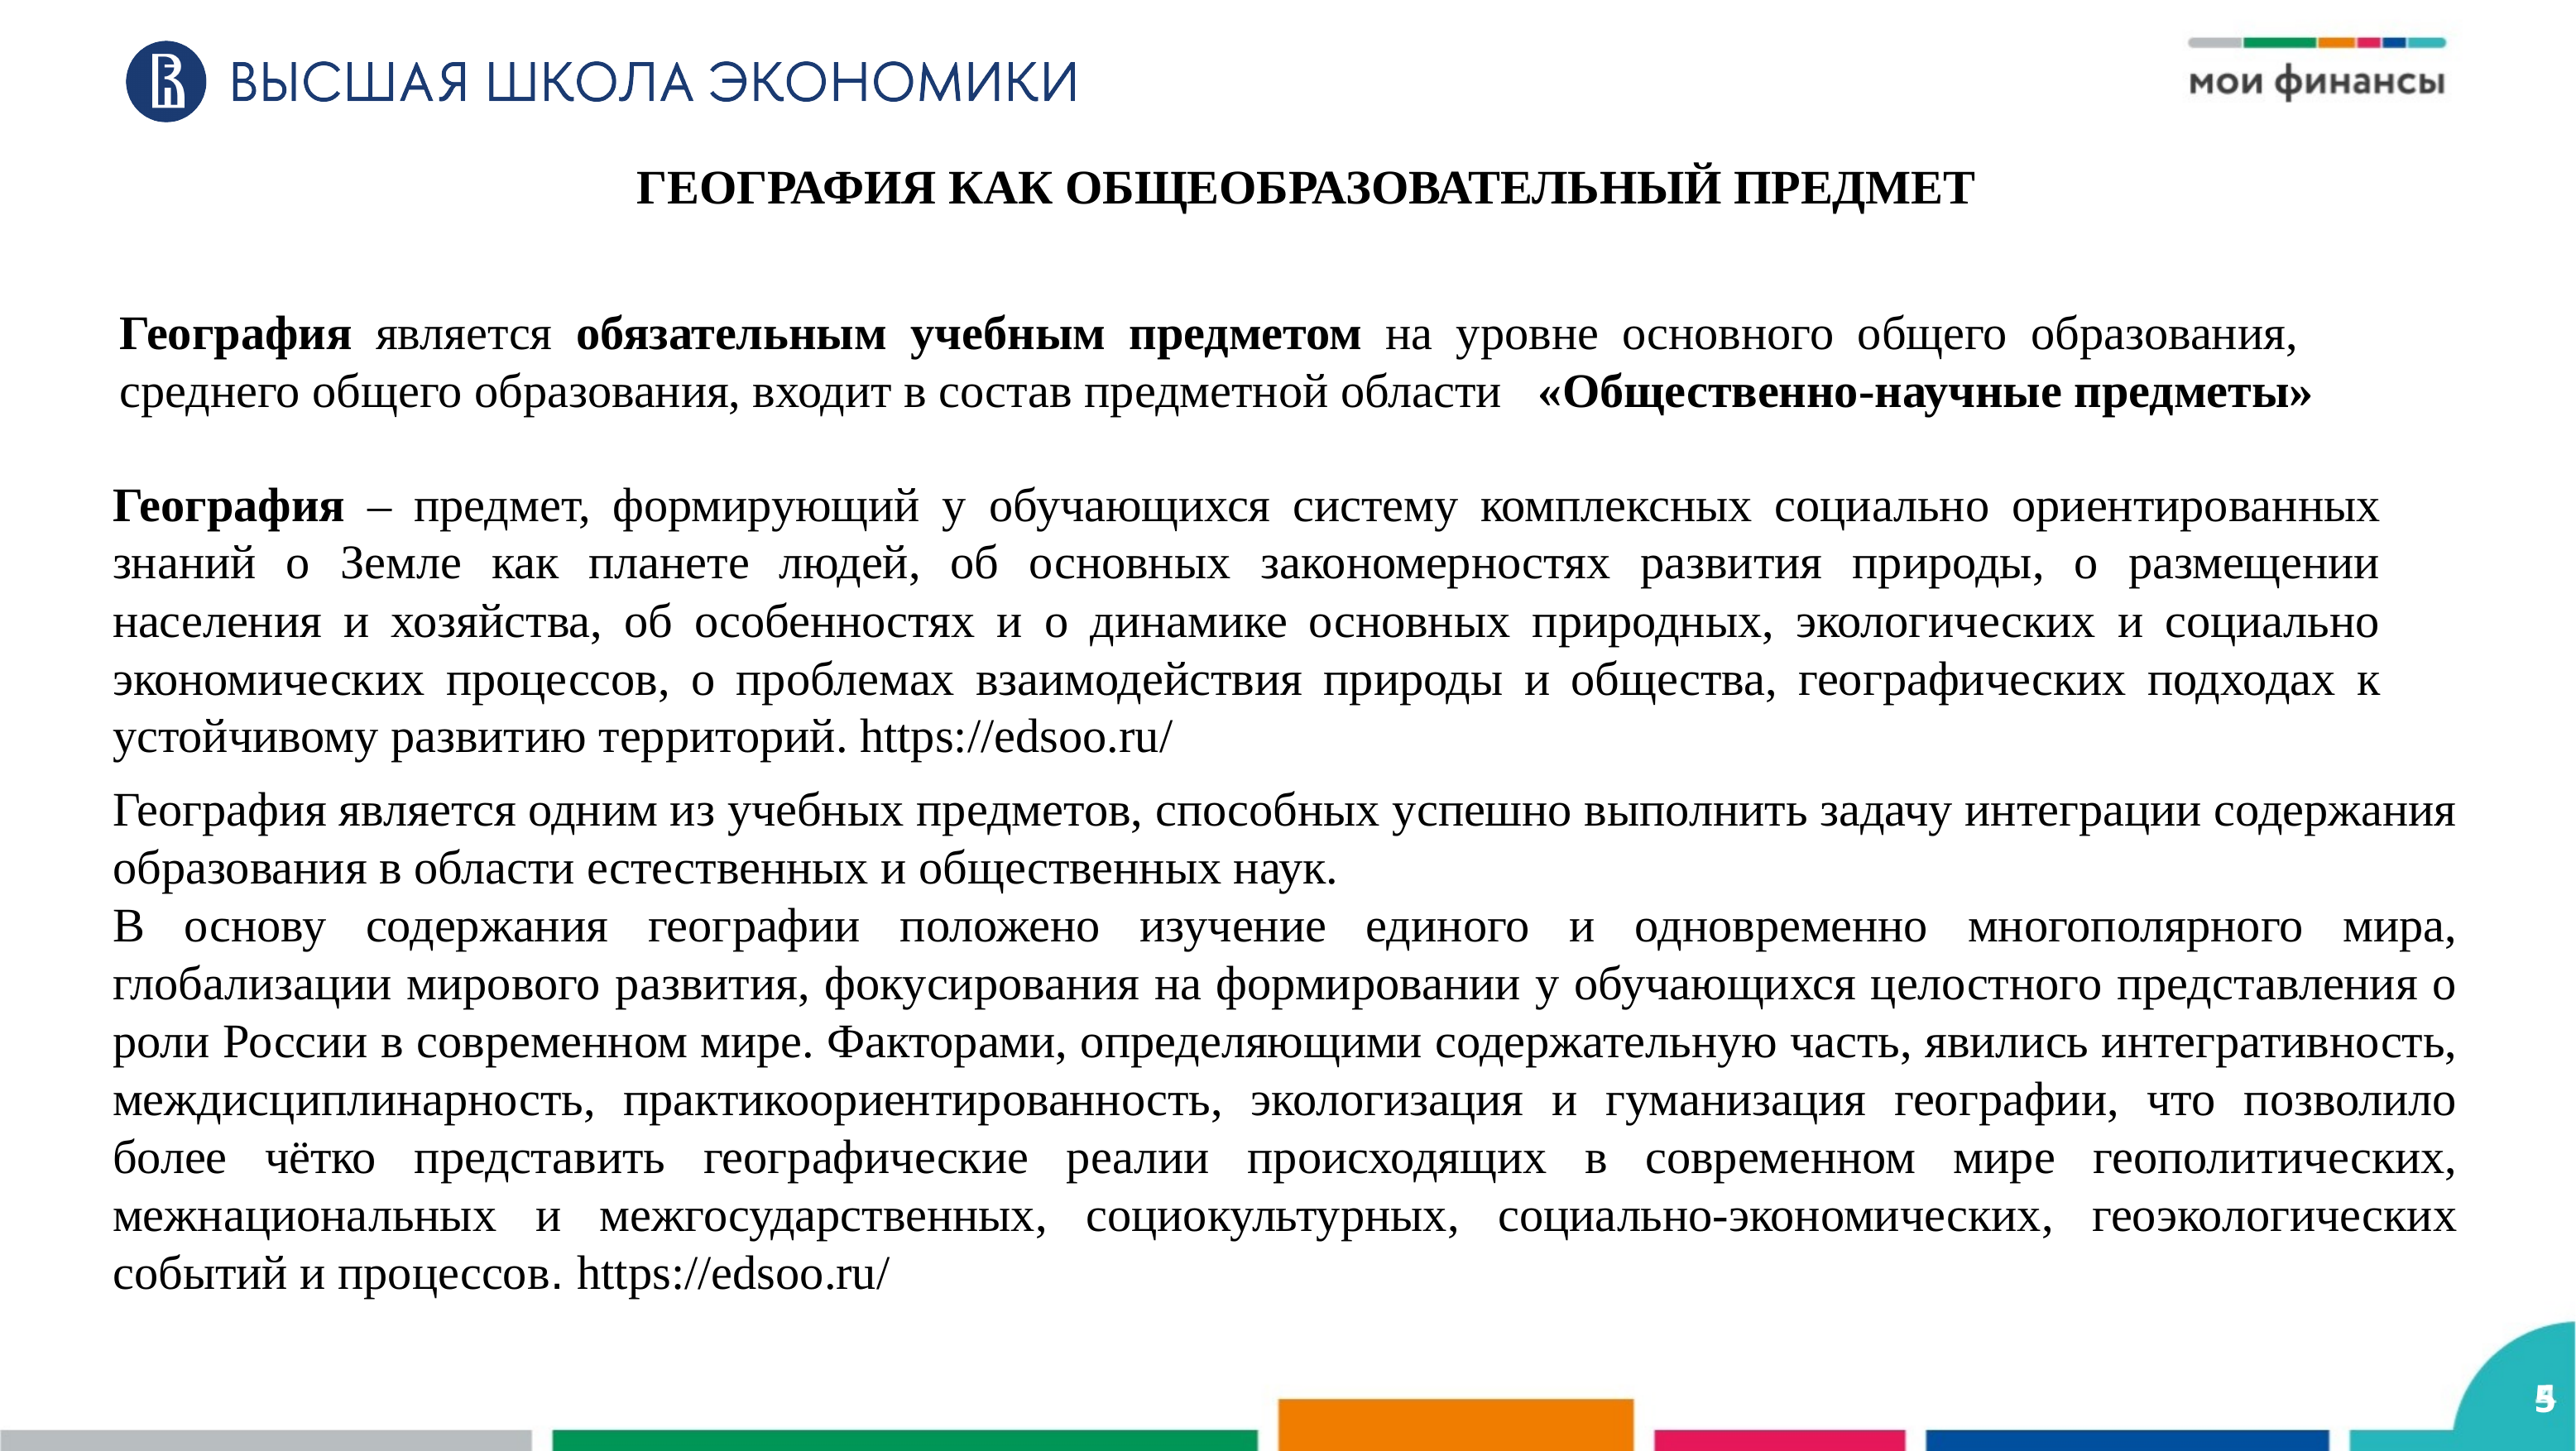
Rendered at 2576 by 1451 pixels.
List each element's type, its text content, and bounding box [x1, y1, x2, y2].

text_box ГЕОГРАФИЯ КАК ОБЩЕОБРАЗОВАТЕЛЬНЫЙ ПРЕДМЕТ [100, 145, 2524, 223]
slide_number 5 [2470, 1365, 2576, 1430]
text_box География ‒ предмет, формирующий у обучающихся систему комплексных социально ориентированных знаний о Земле как планете людей, об основных закономерностях развития природы, о размещении населения и хозяйства, об особенностях и о динамике основных природных, экологических и социально экономических процессов, о проблемах взаимодействия природы и общества, географических подходах к устойчивому развитию территорий. https://edsoo.ru/ [100, 467, 2394, 769]
picture [0, 0, 2576, 1451]
text_box География является обязательным учебным предметом на уровне основного общего образования, среднего общего образования, входит в состав предметной области «Общественно-научные предметы» [100, 291, 2365, 428]
text_box География является одним из учебных предметов, способных успешно выполнить задачу интеграции содержания образования в области естественных и общественных наук. В основу содержания географии положено изучение единого и одновременно многополярного мира, глобализации мирового развития, фокусирования на формировании у обучающихся целостного представления о роли России в современном мире. Факторами, определяющими содержательную часть, явились интегративность, междисциплинарность, практикоориентированность, экологизация и гуманизация географии, что позволило более чётко представить географические реалии происходящих в современном мире геополитических, межнациональных и межгосударственных, социокультурных, социально-экономических, геоэкологических событий и процессов. https://edsoo.ru/ [100, 771, 2471, 1305]
